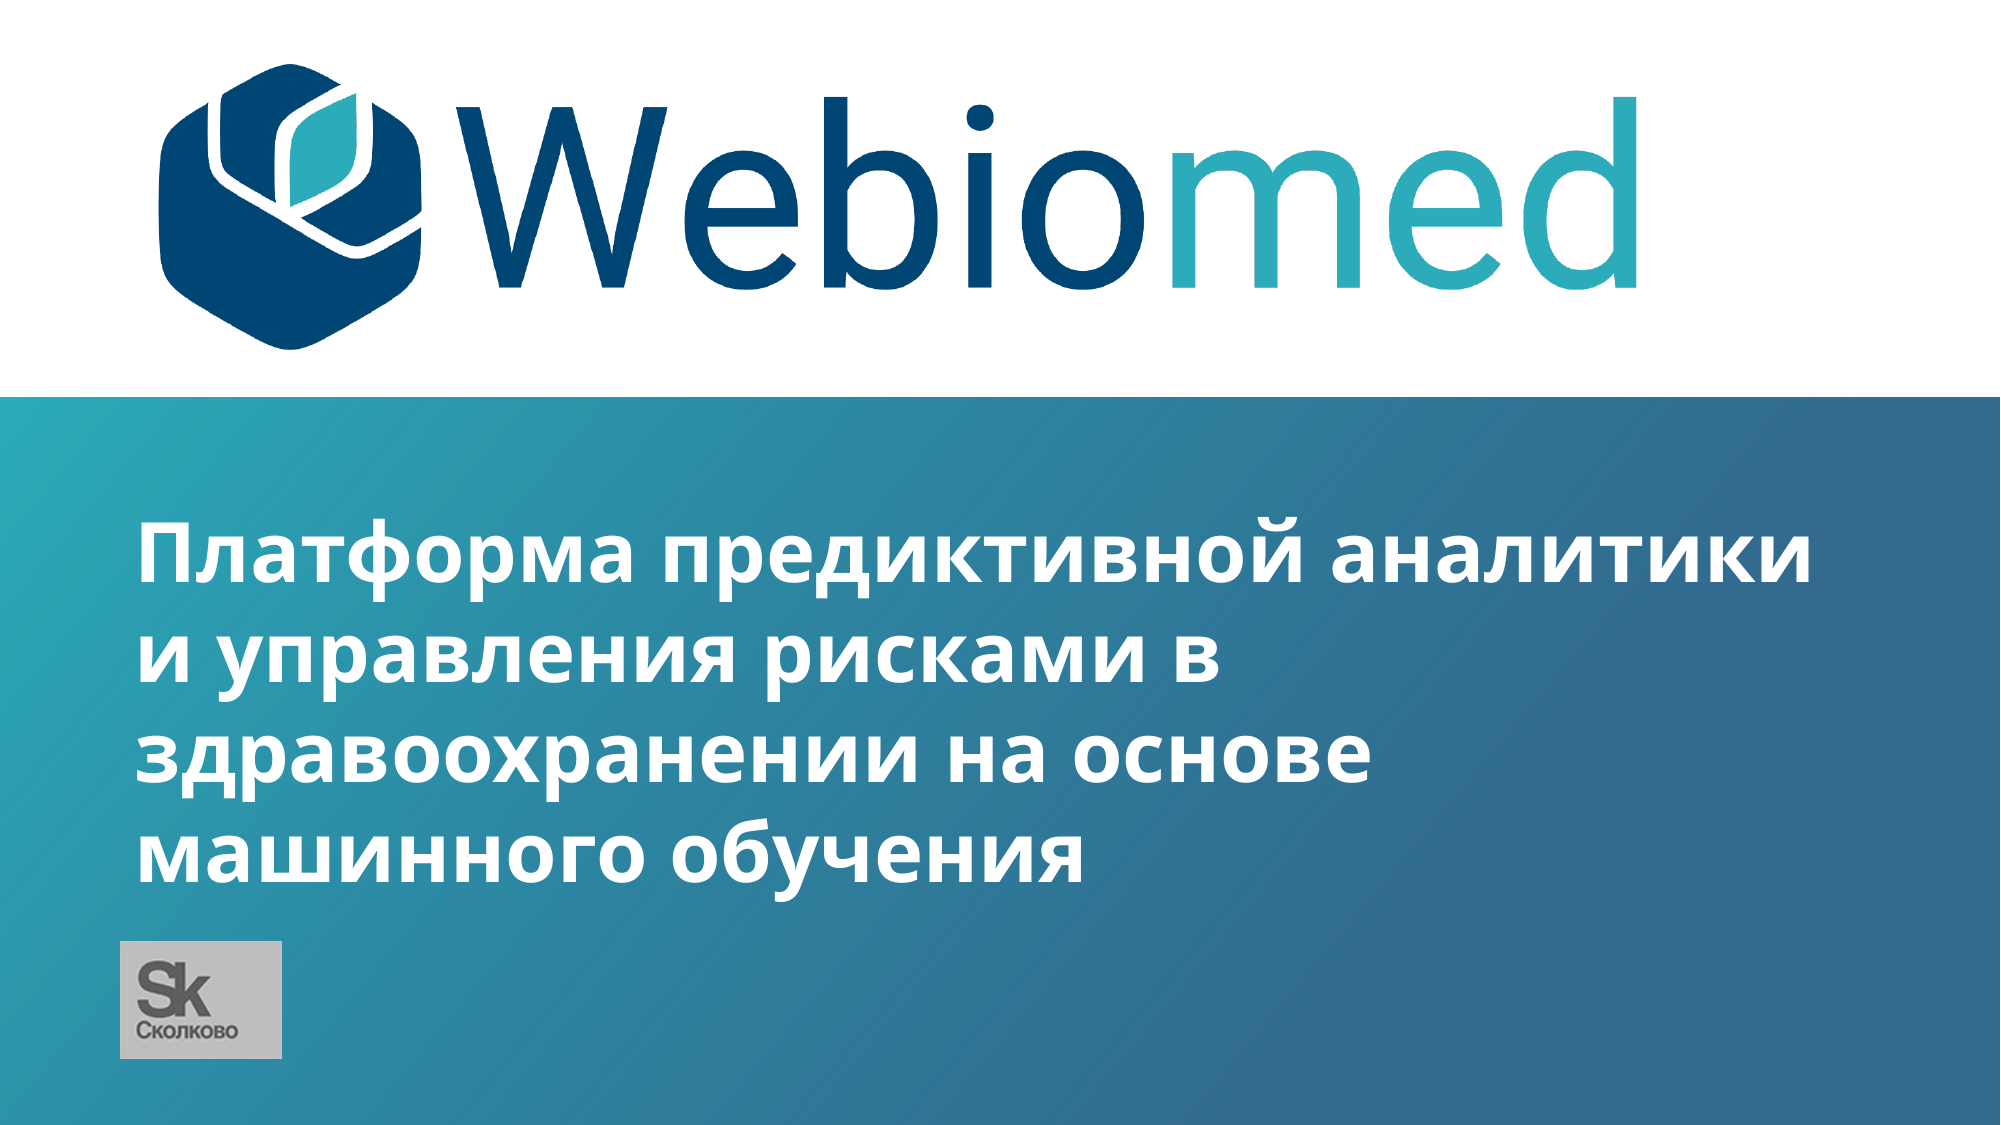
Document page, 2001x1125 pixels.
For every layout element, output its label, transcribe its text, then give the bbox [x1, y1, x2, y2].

text_box Платформа предиктивной аналитики и управления рисками в здравоохранении на основе машинного обучения [120, 491, 1880, 907]
text_box [0, 395, 2000, 1125]
picture [119, 941, 282, 1059]
picture [158, 64, 1643, 350]
